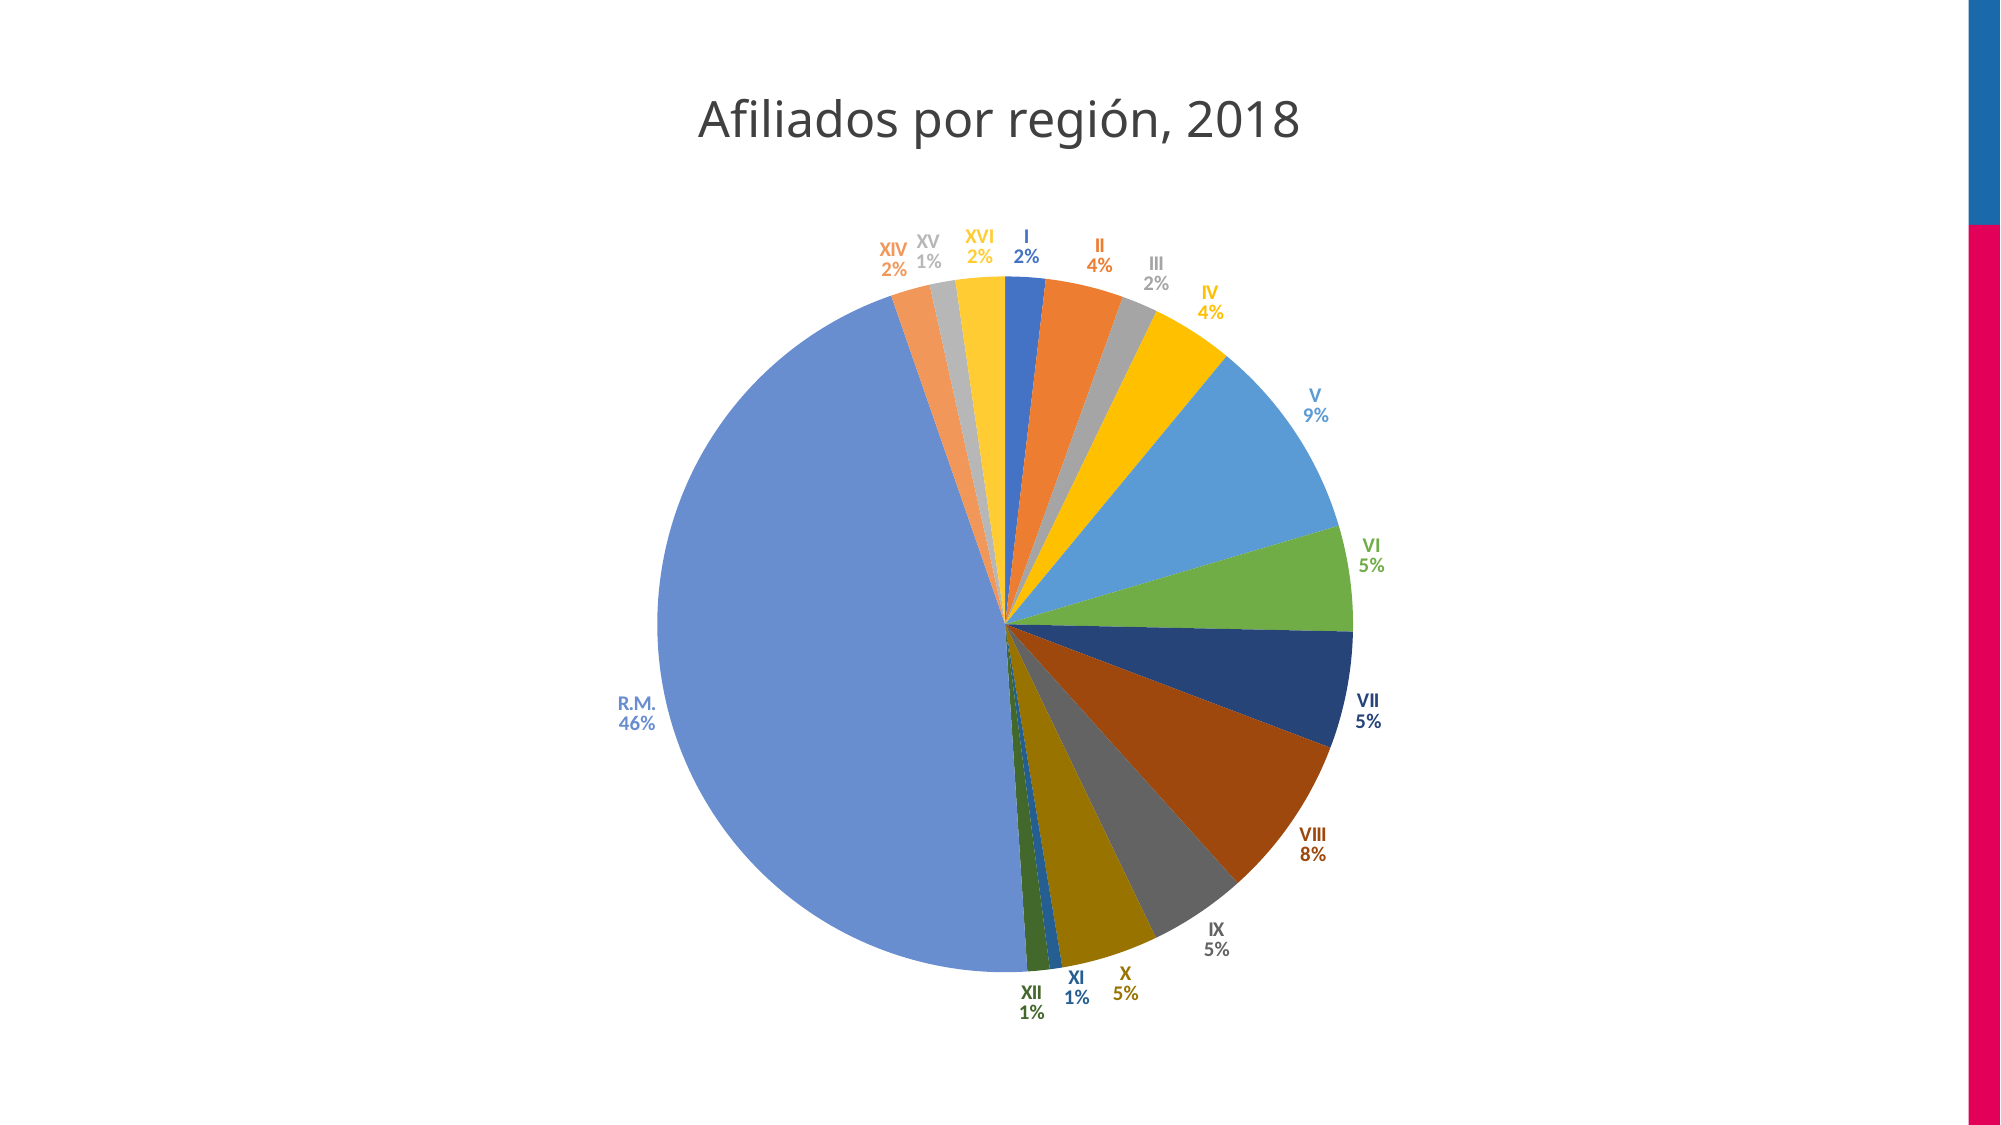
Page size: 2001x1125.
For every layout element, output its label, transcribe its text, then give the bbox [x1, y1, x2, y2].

title Afiliados por región, 2018 [324, 87, 1675, 149]
chart [290, 210, 1709, 1038]
